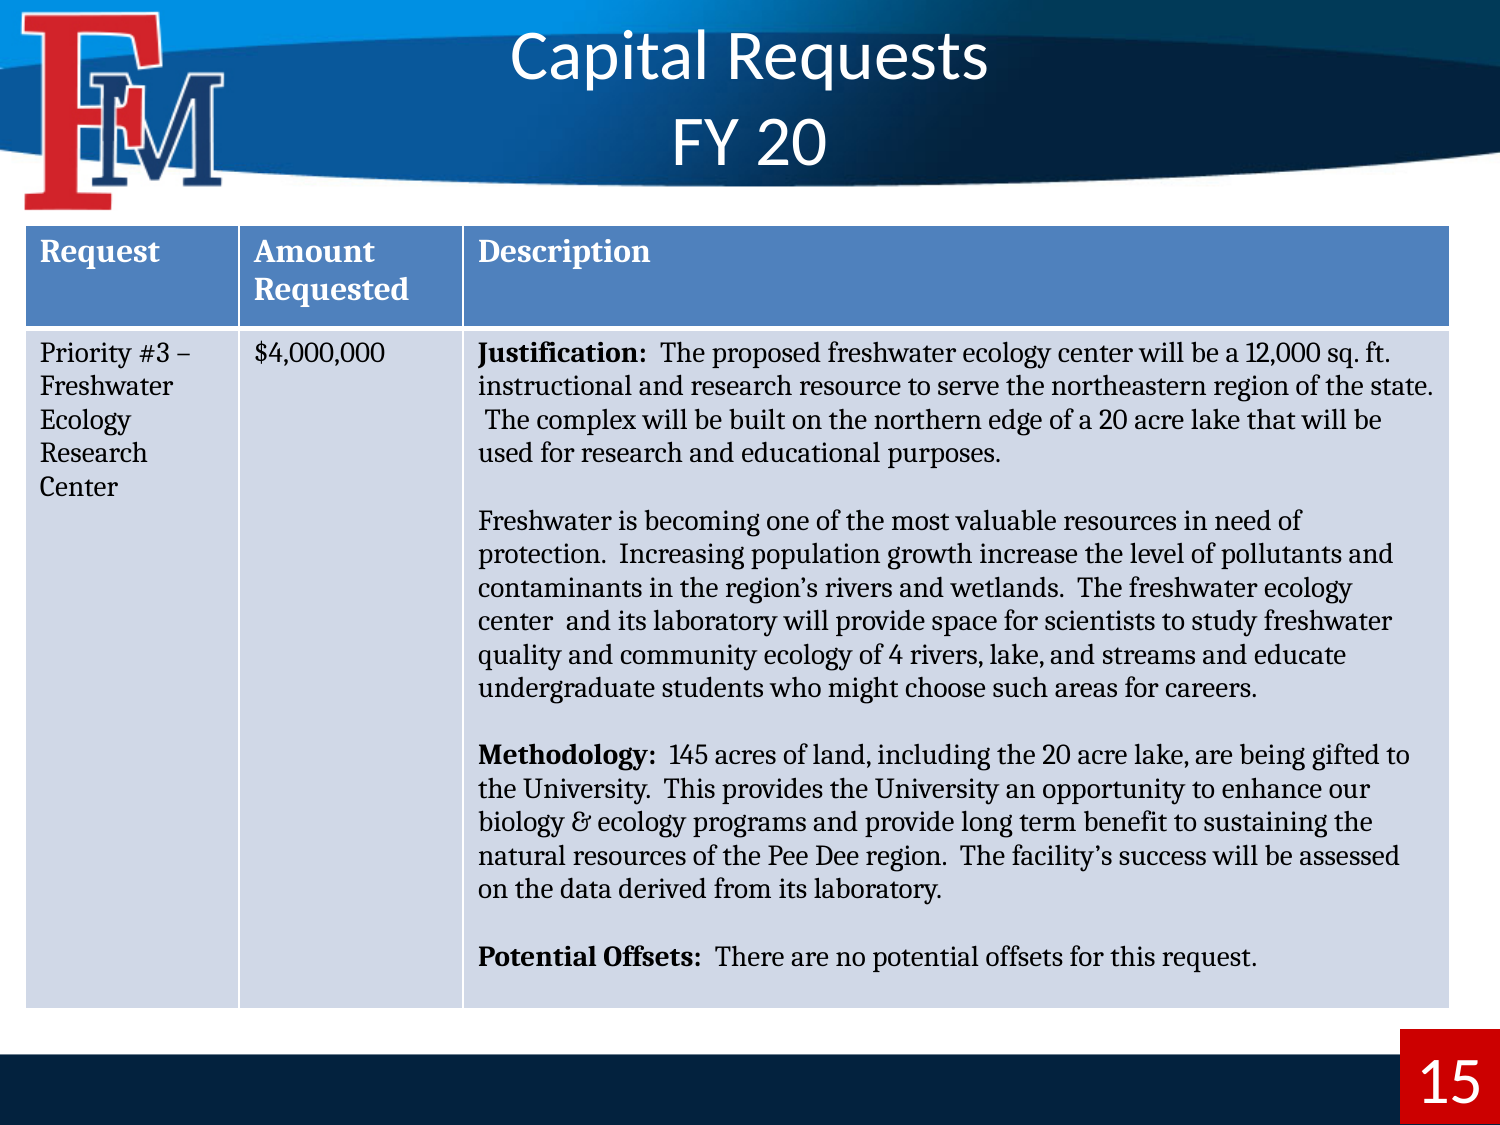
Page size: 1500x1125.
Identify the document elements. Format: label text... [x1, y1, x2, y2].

table_cell Justification: The proposed freshwater ecology center will be a 12,000 sq. ft. instructional and research resource to serve the northeastern region of the state. The complex will be built on the northern edge of a 20 acre lake that will be used for research and educational purposes. Freshwater is becoming one of the most valuable resources in need of protection. Increasing population growth increase the level of pollutants and contaminants in the region’s rivers and wetlands. The freshwater ecology center and its laboratory will provide space for scientists to study freshwater quality and community ecology of 4 rivers, lake, and streams and educate undergraduate students who might choose such areas for careers. Methodology: 145 acres of land, including the 20 acre lake, are being gifted to the University. This provides the University an opportunity to enhance our biology & ecology programs and provide long term benefit to sustaining the natural resources of the Pee Dee region. The facility’s success will be assessed on the data derived from its laboratory. Potential Offsets: There are no potential offsets for this request. [464, 331, 1449, 1008]
table_header Amount Requested [240, 226, 462, 326]
picture [0, 0, 1500, 1125]
table_header Request [26, 226, 238, 326]
table_cell Priority #3 – Freshwater Ecology Research Center [26, 331, 238, 1008]
text_box 15 [1400, 1029, 1500, 1124]
table_cell $4,000,000 [240, 331, 462, 1008]
title Capital Requests FY 20 [75, 0, 1425, 188]
table_header Description [464, 226, 1449, 326]
